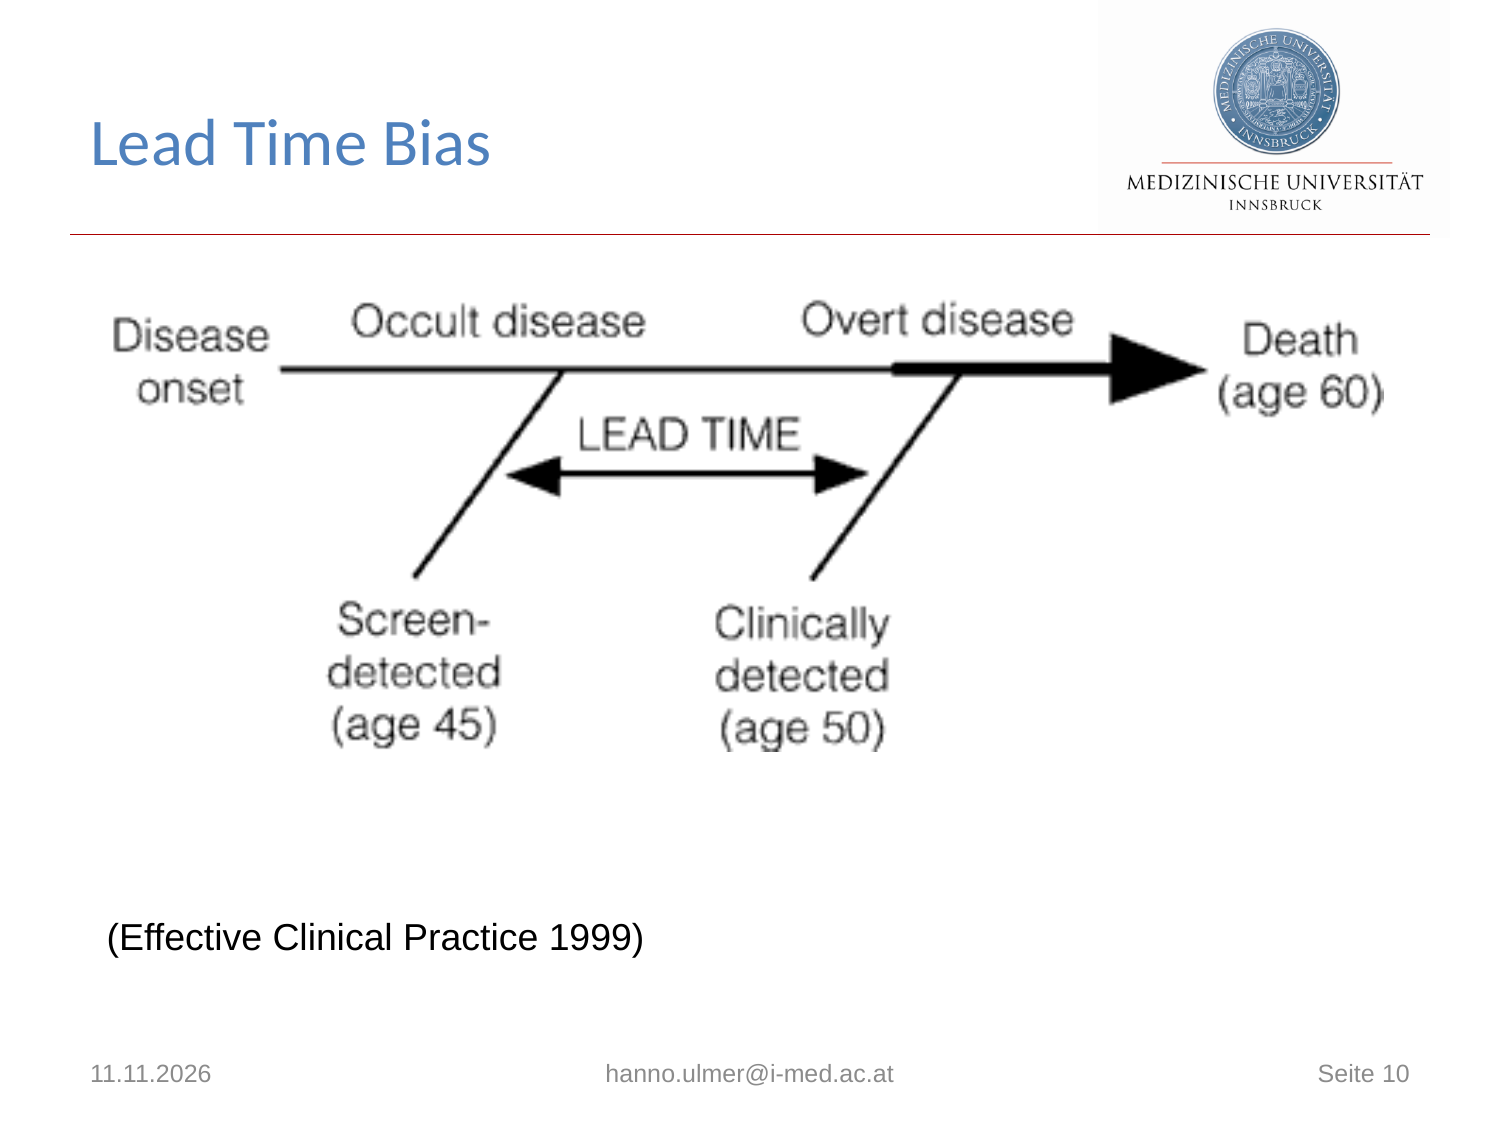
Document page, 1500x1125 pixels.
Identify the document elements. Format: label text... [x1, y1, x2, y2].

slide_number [75, 1042, 425, 1103]
title Lead Time Bias [75, 45, 1090, 233]
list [111, 290, 1385, 752]
text_box (Effective Clinical Practice 1999) [91, 905, 660, 965]
picture [1098, 0, 1450, 238]
footer hanno.ulmer@i-med.ac.at [512, 1042, 988, 1103]
slide_number Seite 10 [1074, 1042, 1425, 1103]
